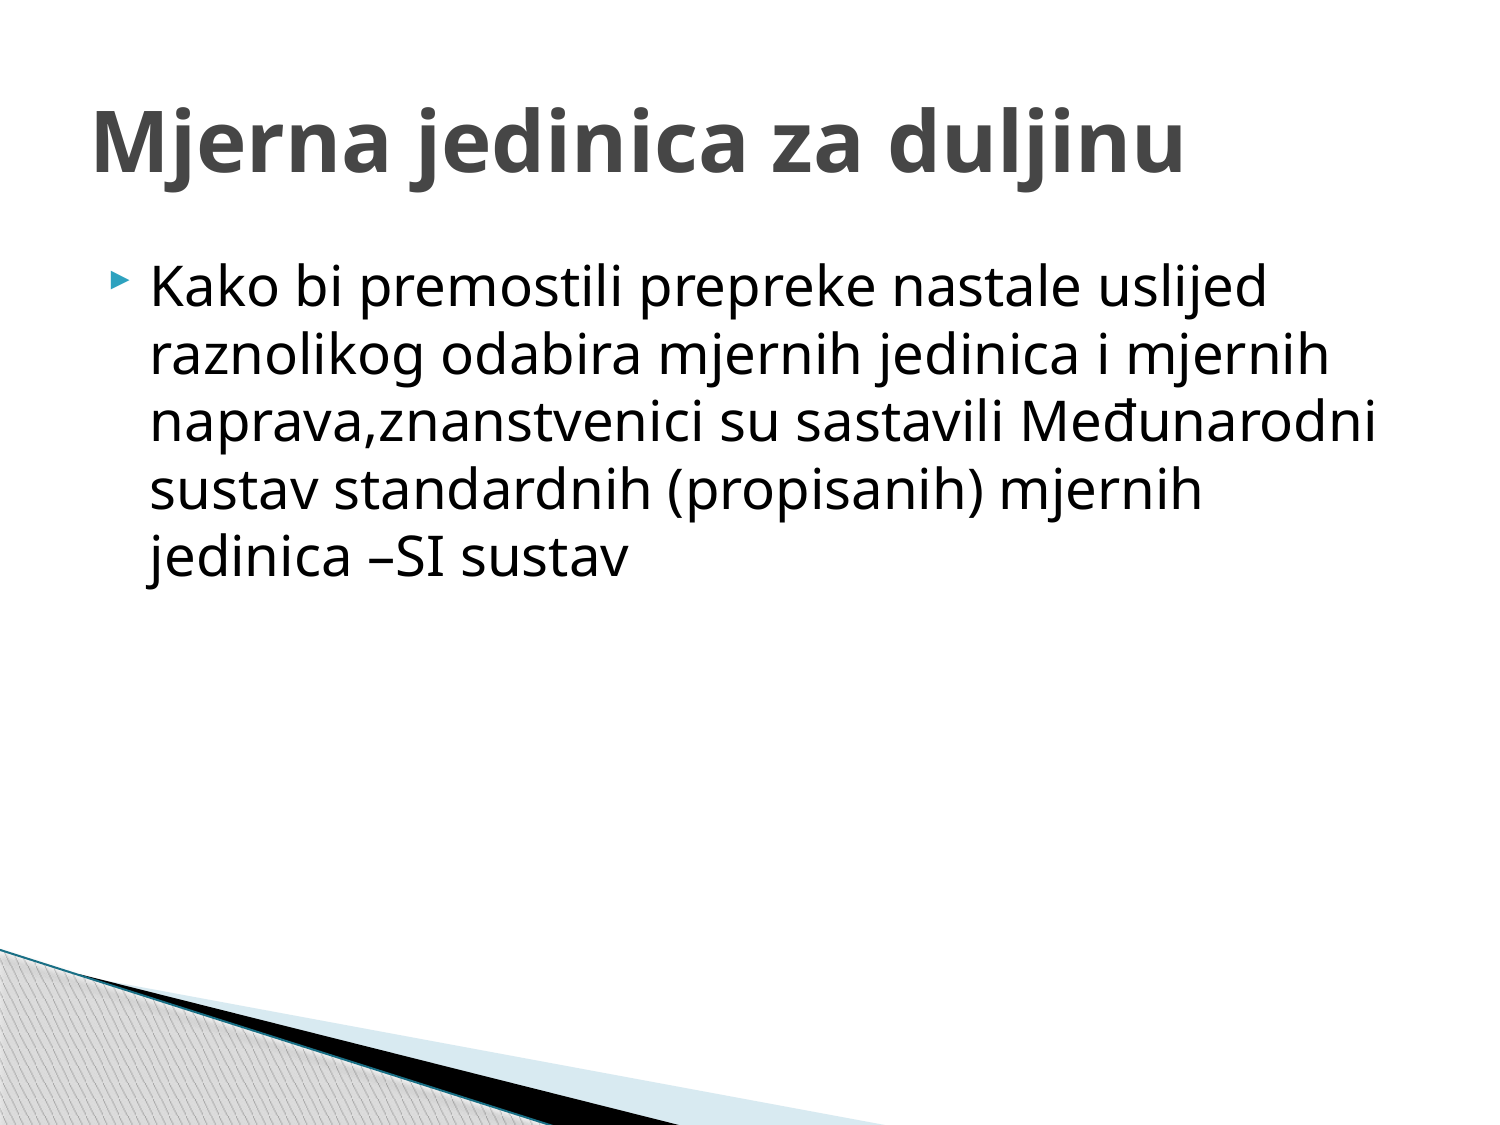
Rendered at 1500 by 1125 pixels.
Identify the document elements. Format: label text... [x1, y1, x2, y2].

title Mjerna jedinica za duljinu [75, 45, 1425, 233]
list Kako bi premostili prepreke nastale uslijed raznolikog odabira mjernih jedinica i mjernih naprava,znanstvenici su sastavili Međunarodni sustav standardnih (propisanih) mjernih jedinica –SI sustav [75, 243, 1425, 986]
